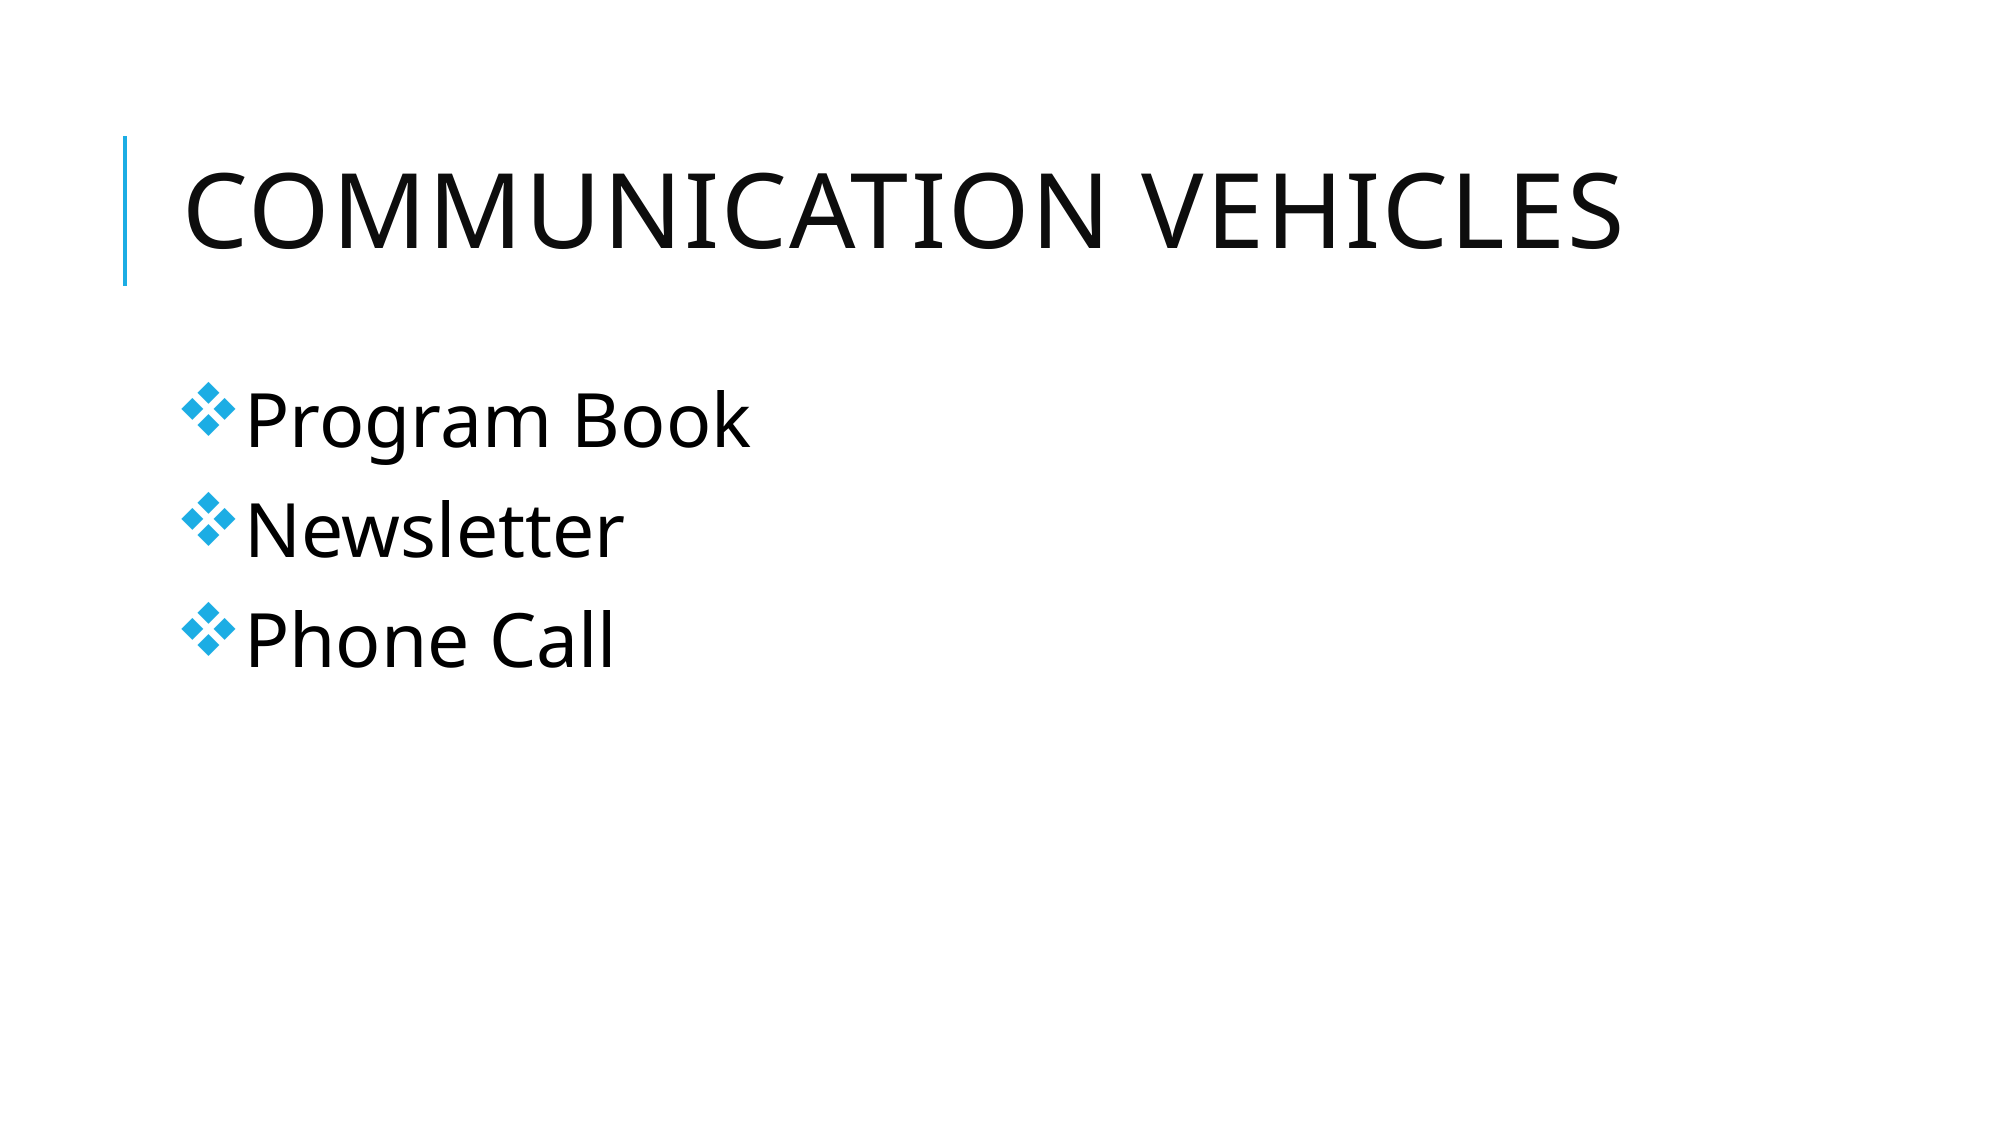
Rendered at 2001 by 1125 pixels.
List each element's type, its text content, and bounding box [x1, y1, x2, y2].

list Program Book Newsletter Phone Call [168, 375, 1763, 1035]
title Communication vehicles [168, 96, 1763, 342]
